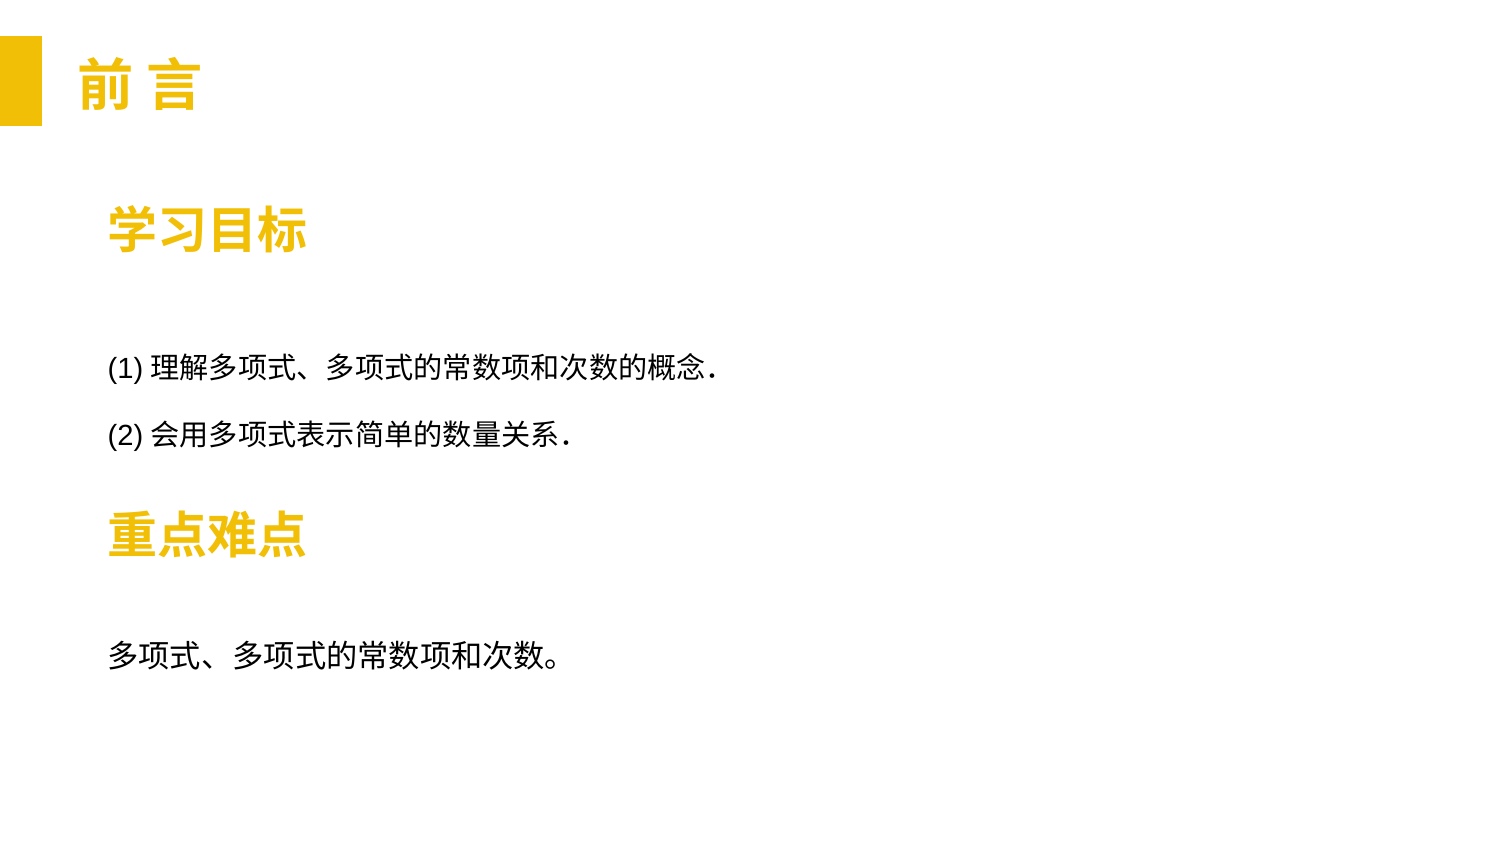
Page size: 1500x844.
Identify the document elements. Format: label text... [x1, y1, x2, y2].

text_box 前 言 [66, 43, 494, 123]
text_box 学习目标 [96, 207, 671, 264]
text_box (1)理解多项式、多项式的常数项和次数的概念． (2)会用多项式表示简单的数量关系． [96, 326, 1370, 457]
text_box 多项式、多项式的常数项和次数。 [96, 630, 1333, 679]
text_box 重点难点 [96, 511, 671, 568]
